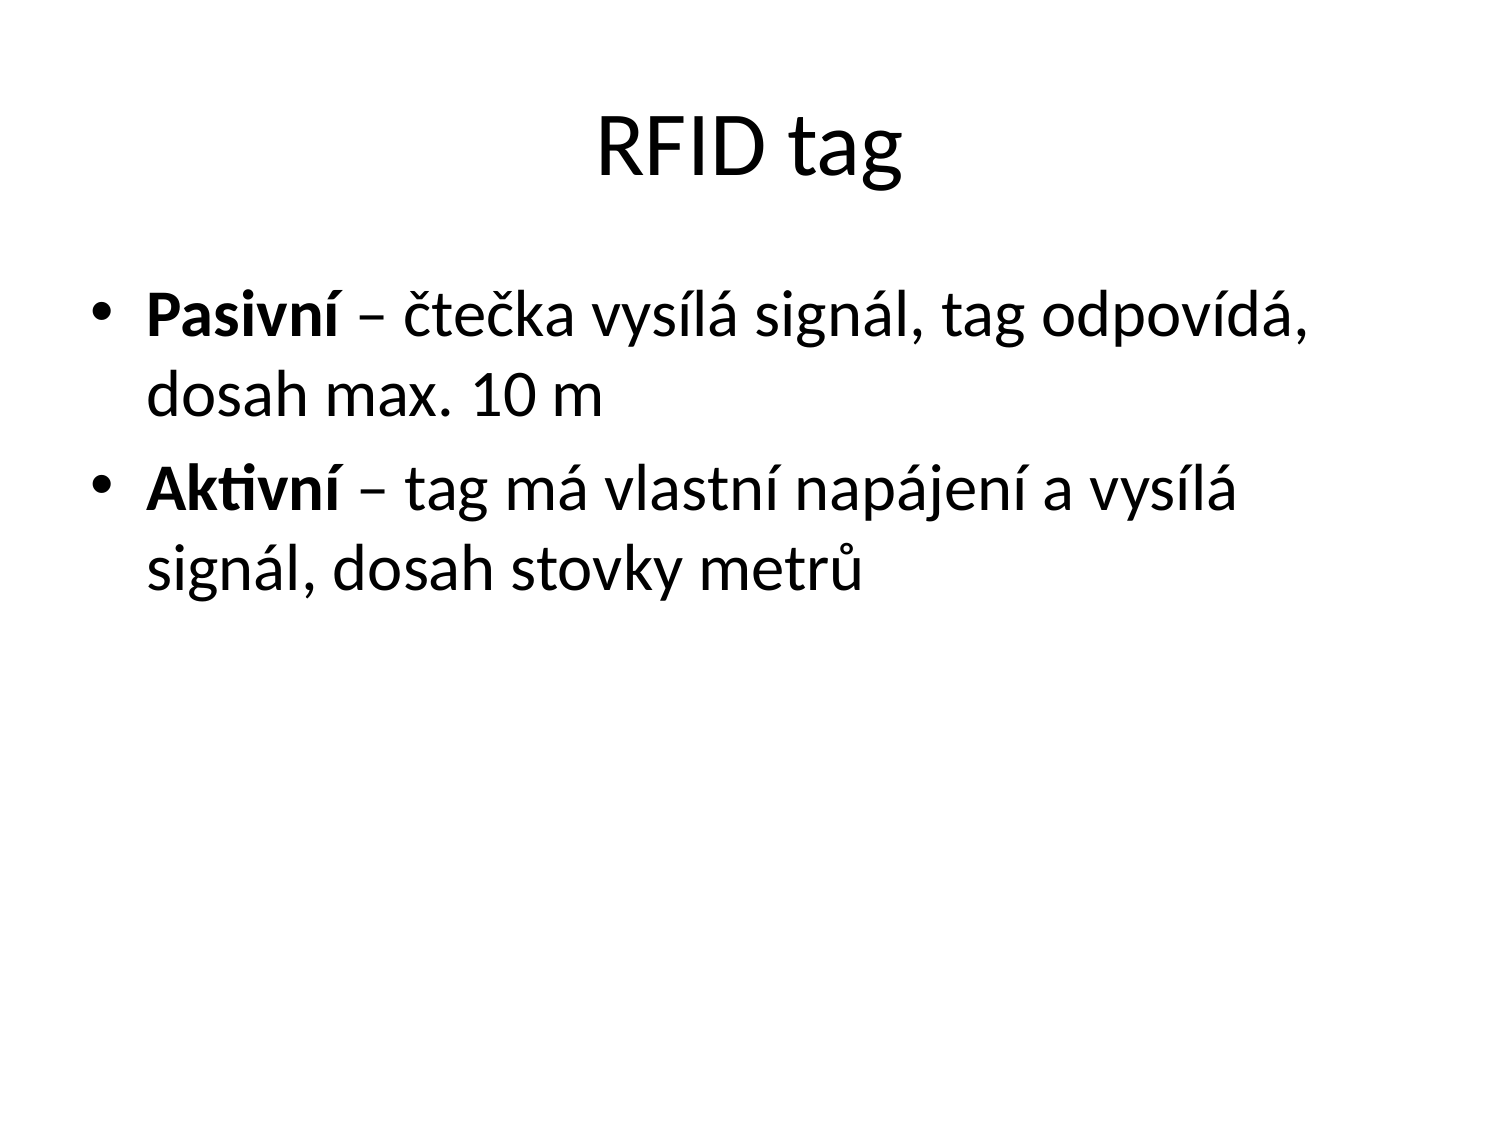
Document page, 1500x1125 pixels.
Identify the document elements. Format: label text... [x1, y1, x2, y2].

title RFID tag [75, 45, 1425, 233]
list Pasivní – čtečka vysílá signál, tag odpovídá, dosah max. 10 m Aktivní – tag má vlastní napájení a vysílá signál, dosah stovky metrů [75, 262, 1425, 1005]
